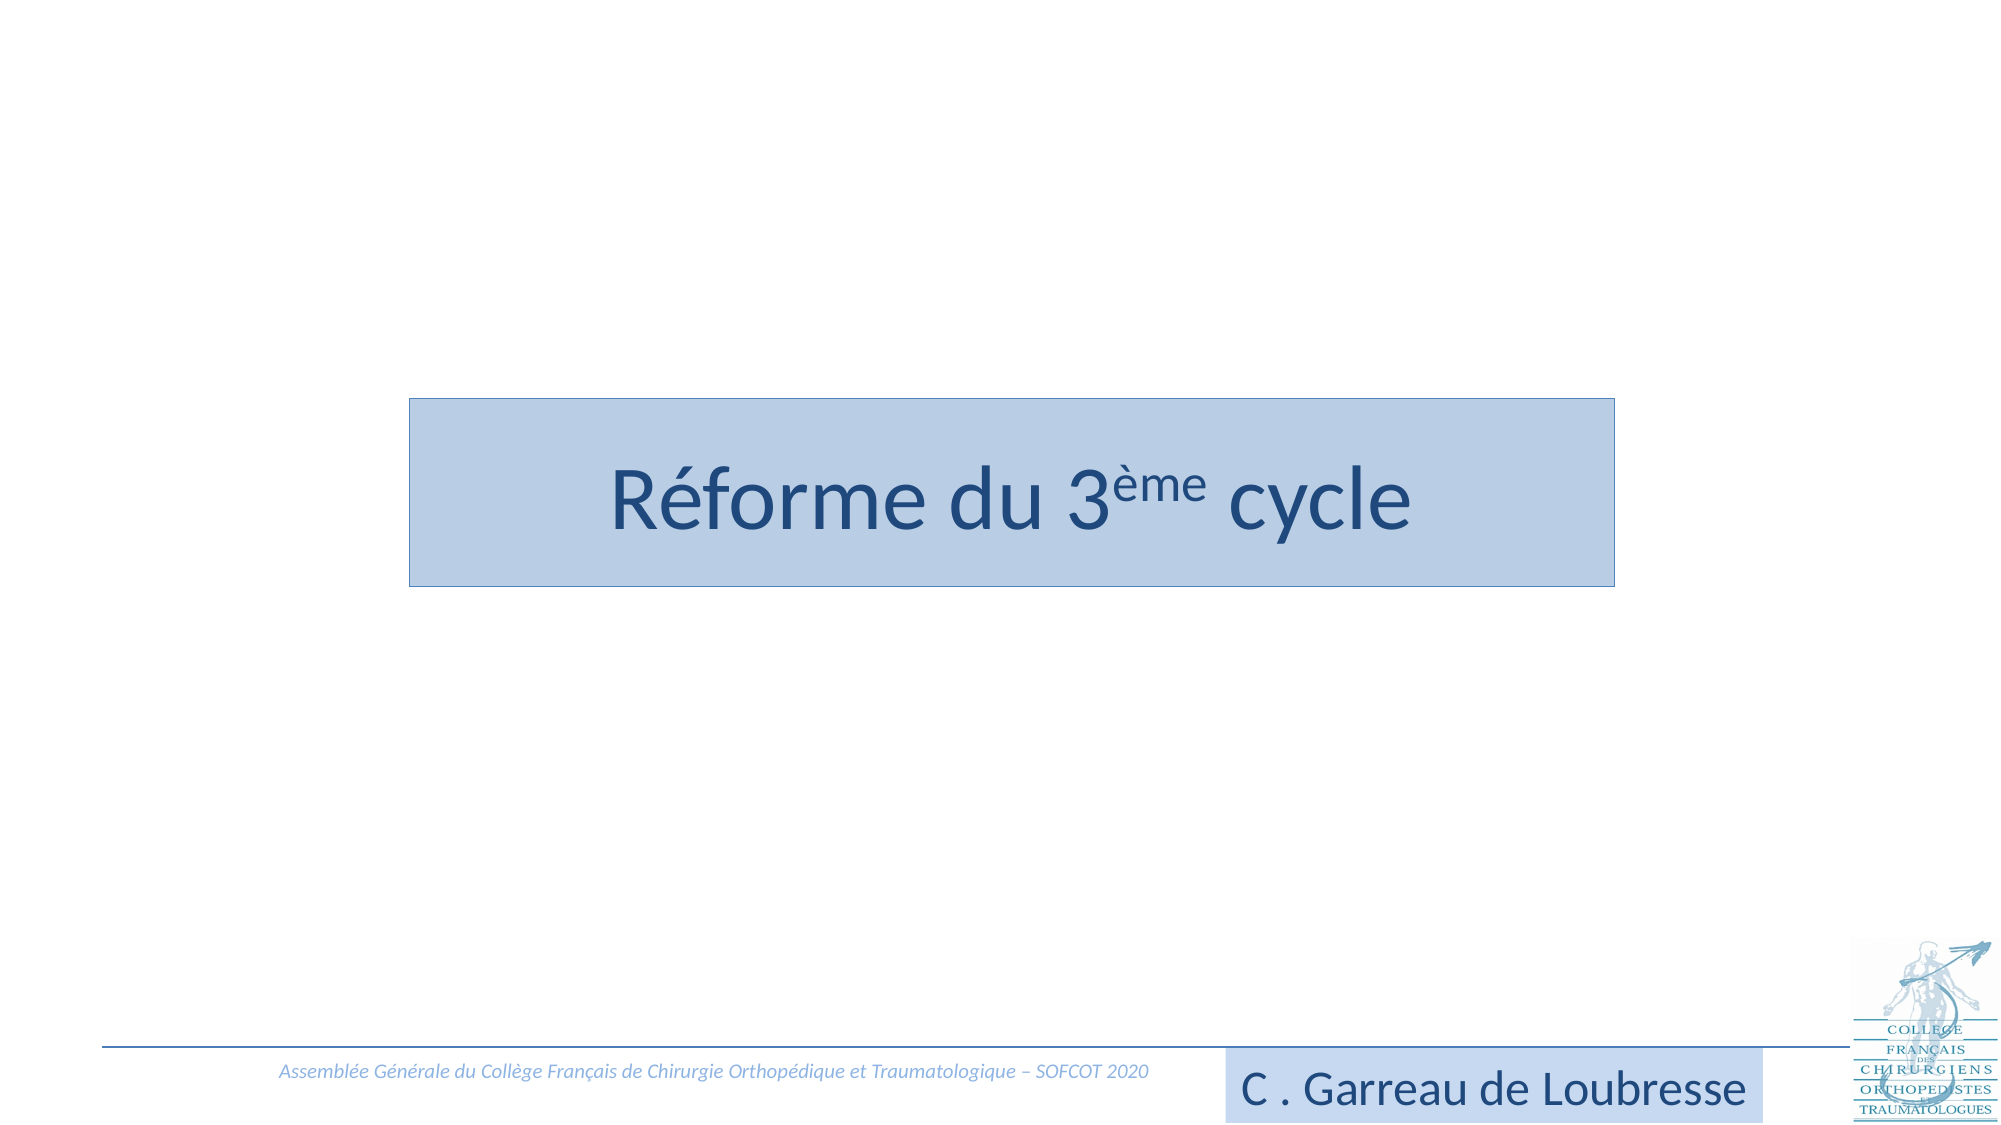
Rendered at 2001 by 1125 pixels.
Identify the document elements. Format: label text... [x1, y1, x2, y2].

text_box C . Garreau de Loubresse [1227, 1048, 1763, 1123]
title Réforme du 3ème cycle [409, 398, 1615, 587]
picture [1850, 937, 2000, 1124]
